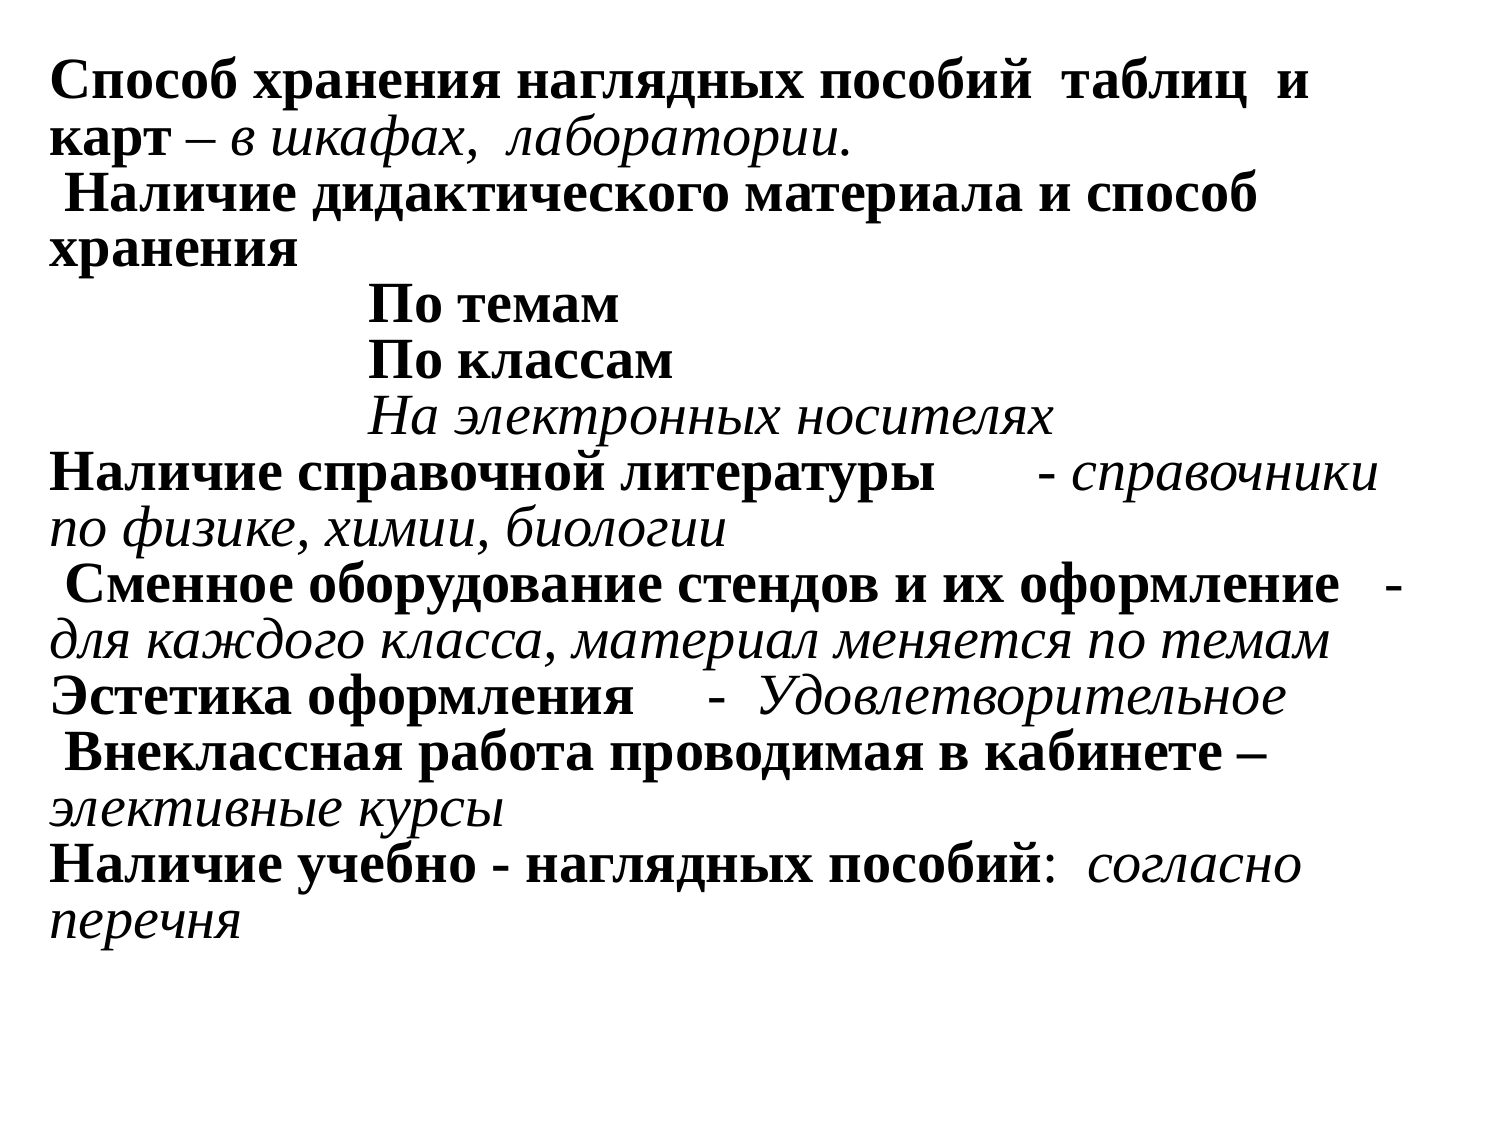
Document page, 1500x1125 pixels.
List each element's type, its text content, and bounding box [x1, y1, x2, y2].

text_box Способ хранения наглядных пособий таблиц и карт – в шкафах, лаборатории. Наличие дидактического материала и способ хранения По темам По классам На электронных носителях Наличие справочной литературы - справочники по физике, химии, биологии Сменное оборудование стендов и их оформление - для каждого класса, материал меняется по темам Эстетика оформления - Удовлетворительное Внеклассная работа проводимая в кабинете – элективные курсы Наличие учебно - наглядных пособий: согласно перечня [35, 46, 1430, 958]
